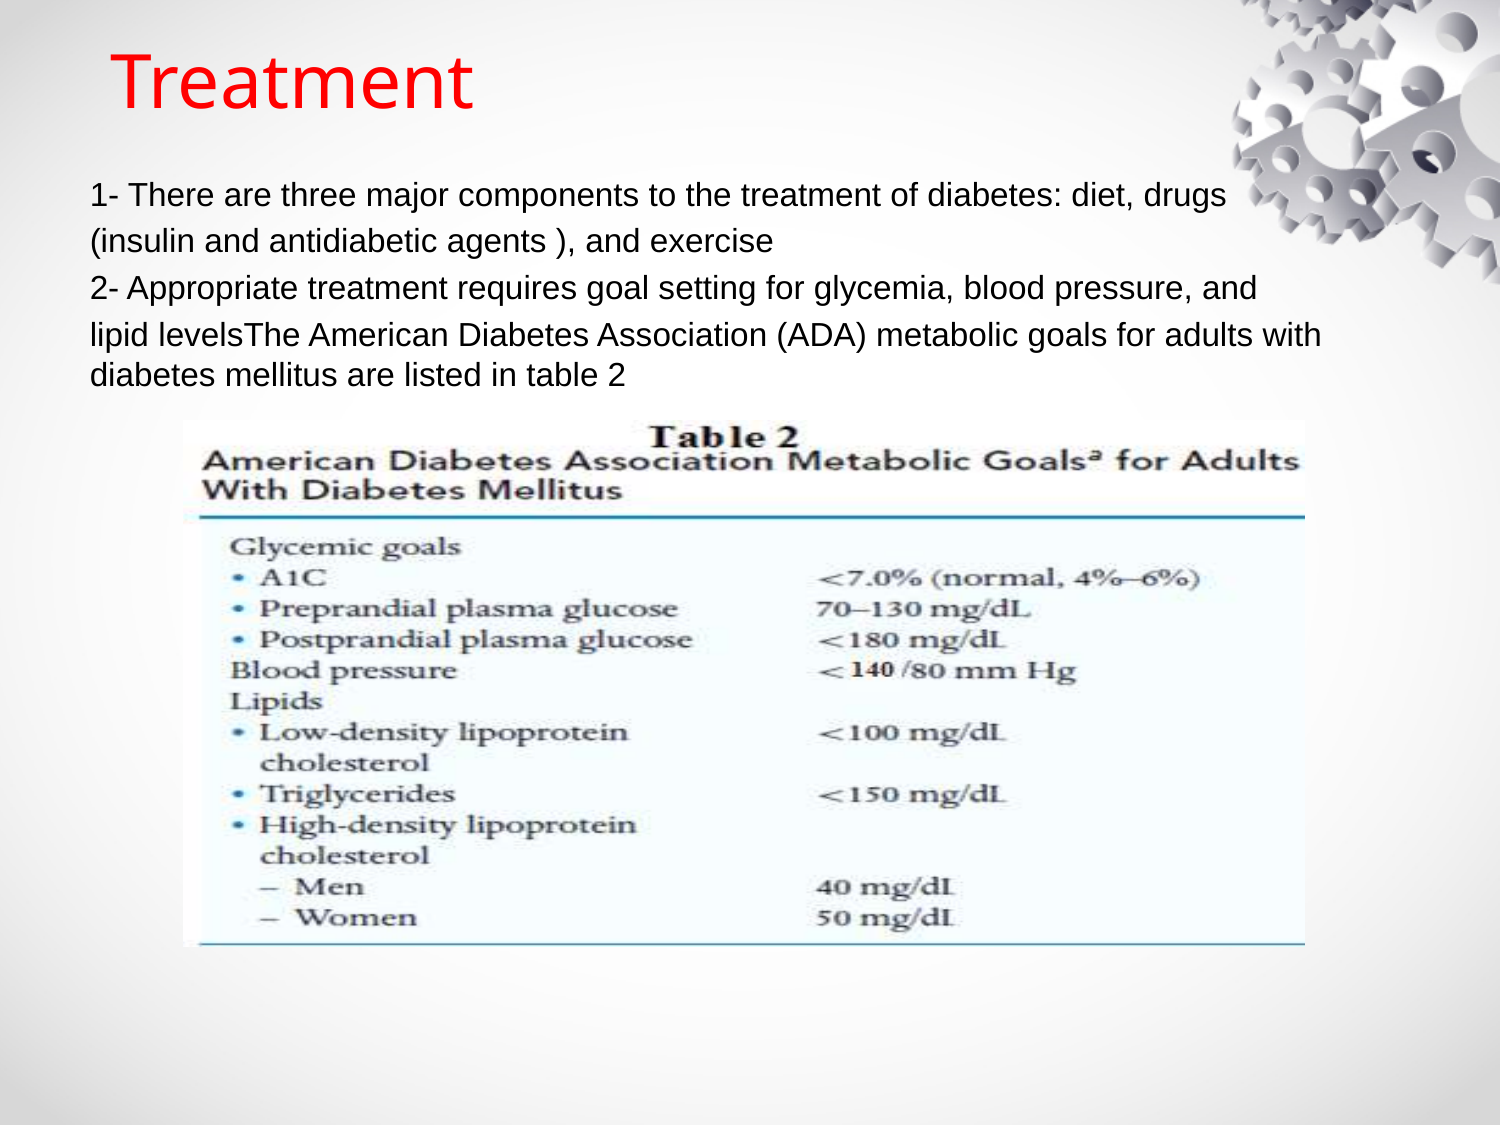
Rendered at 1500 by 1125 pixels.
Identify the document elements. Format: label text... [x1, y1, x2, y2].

title Treatment [74, 30, 1426, 127]
picture [0, 0, 1500, 1125]
list 1- There are three major components to the treatment of diabetes: diet, drugs (insulin and antidiabetic agents ), and exercise 2- Appropriate treatment requires goal setting for glycemia, blood pressure, and lipid levelsThe American Diabetes Association (ADA) metabolic goals for adults with diabetes mellitus are listed in table 2 [74, 128, 1355, 1006]
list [182, 420, 1305, 947]
